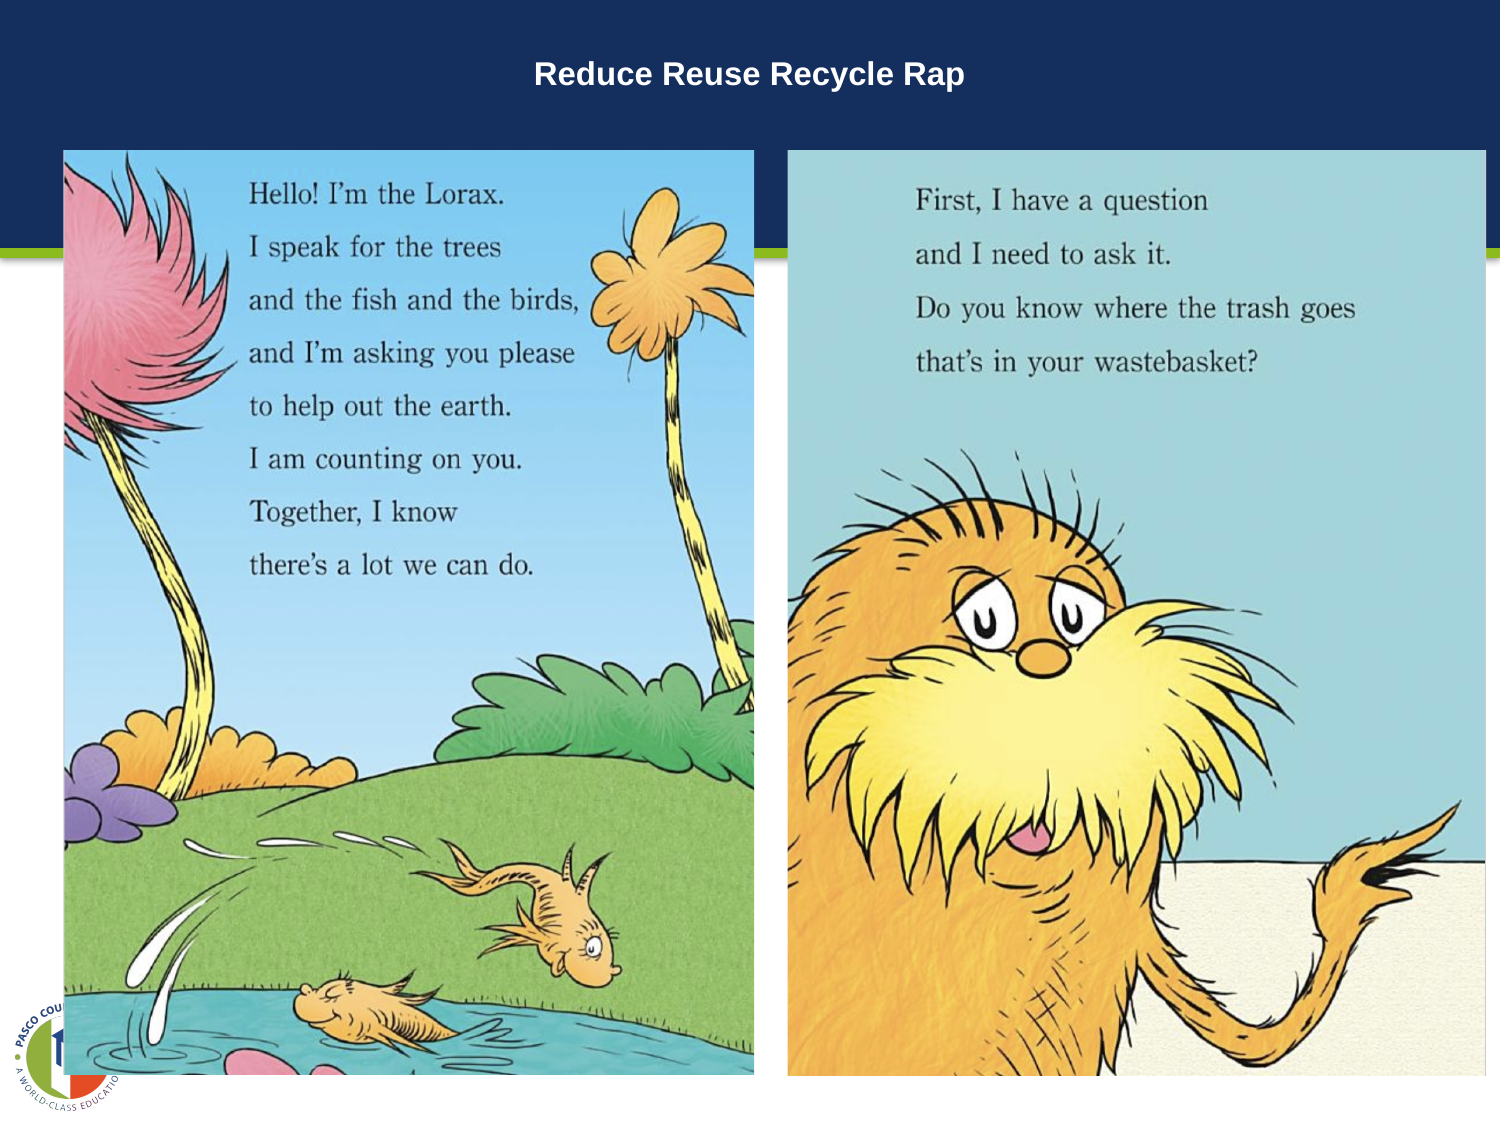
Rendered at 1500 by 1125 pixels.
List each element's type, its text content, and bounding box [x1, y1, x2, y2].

picture [15, 149, 755, 1111]
picture [787, 149, 1487, 1077]
title Reduce Reuse Recycle Rap [75, 45, 1425, 100]
